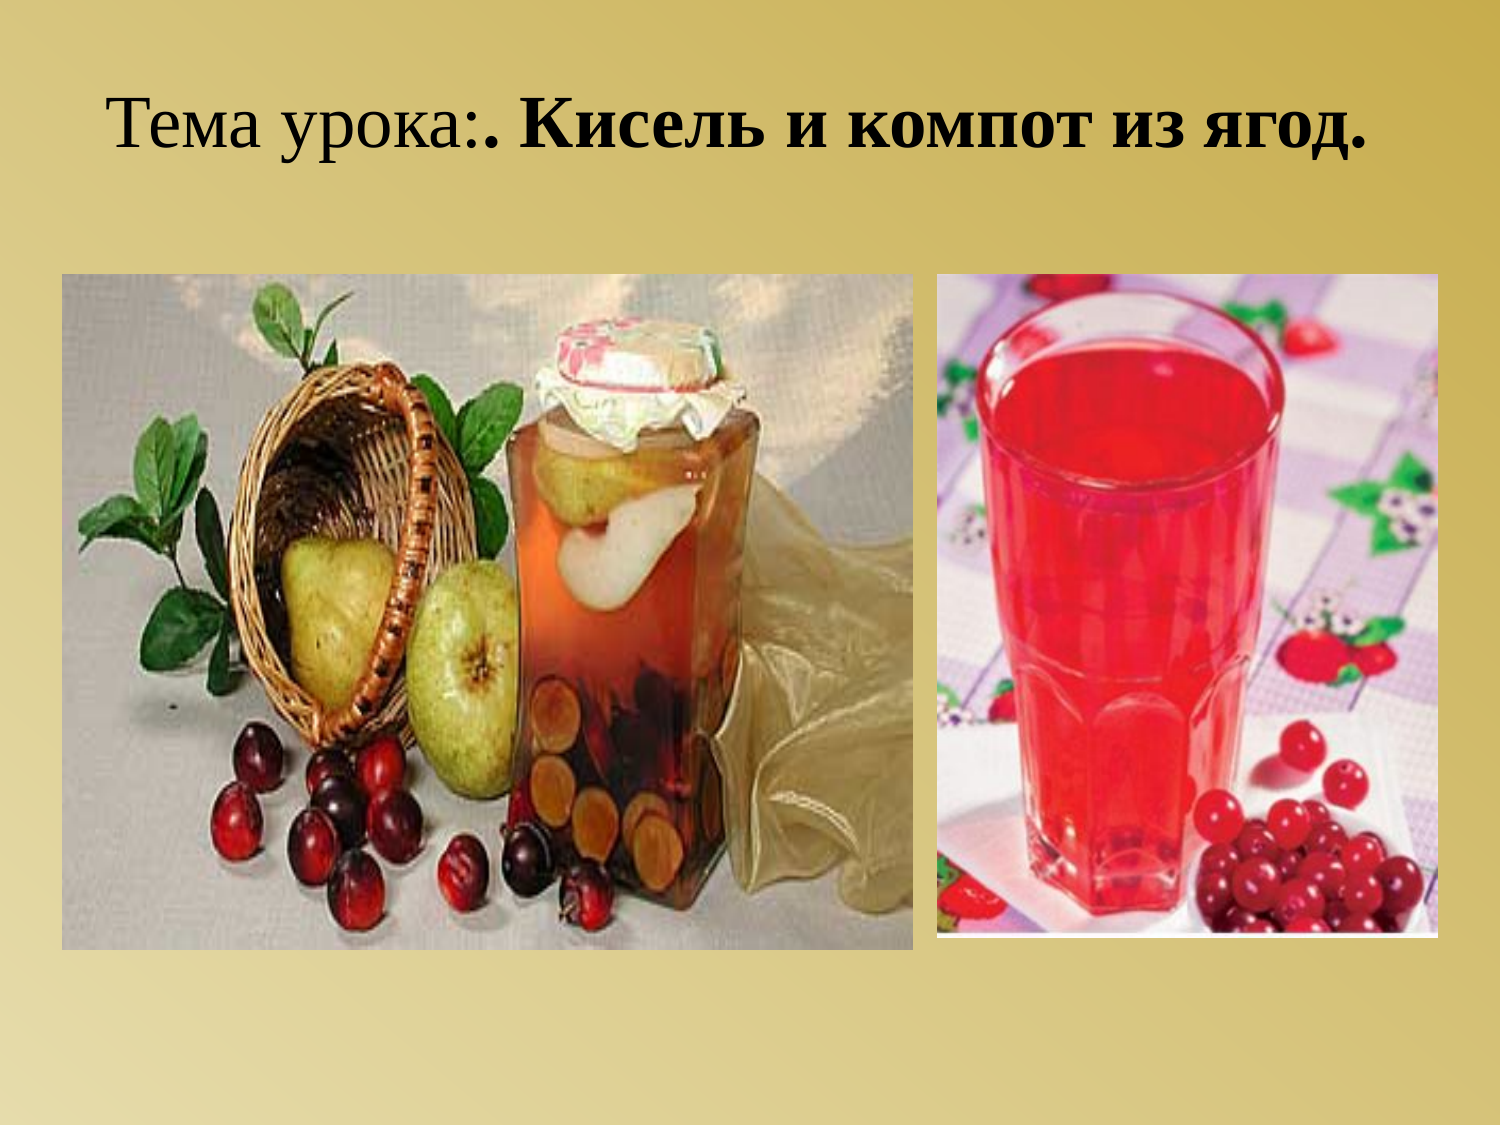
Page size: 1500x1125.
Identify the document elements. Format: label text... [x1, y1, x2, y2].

title Тема урока:. Кисель и компот из ягод. [50, 50, 1425, 275]
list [62, 274, 913, 951]
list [937, 274, 1438, 938]
